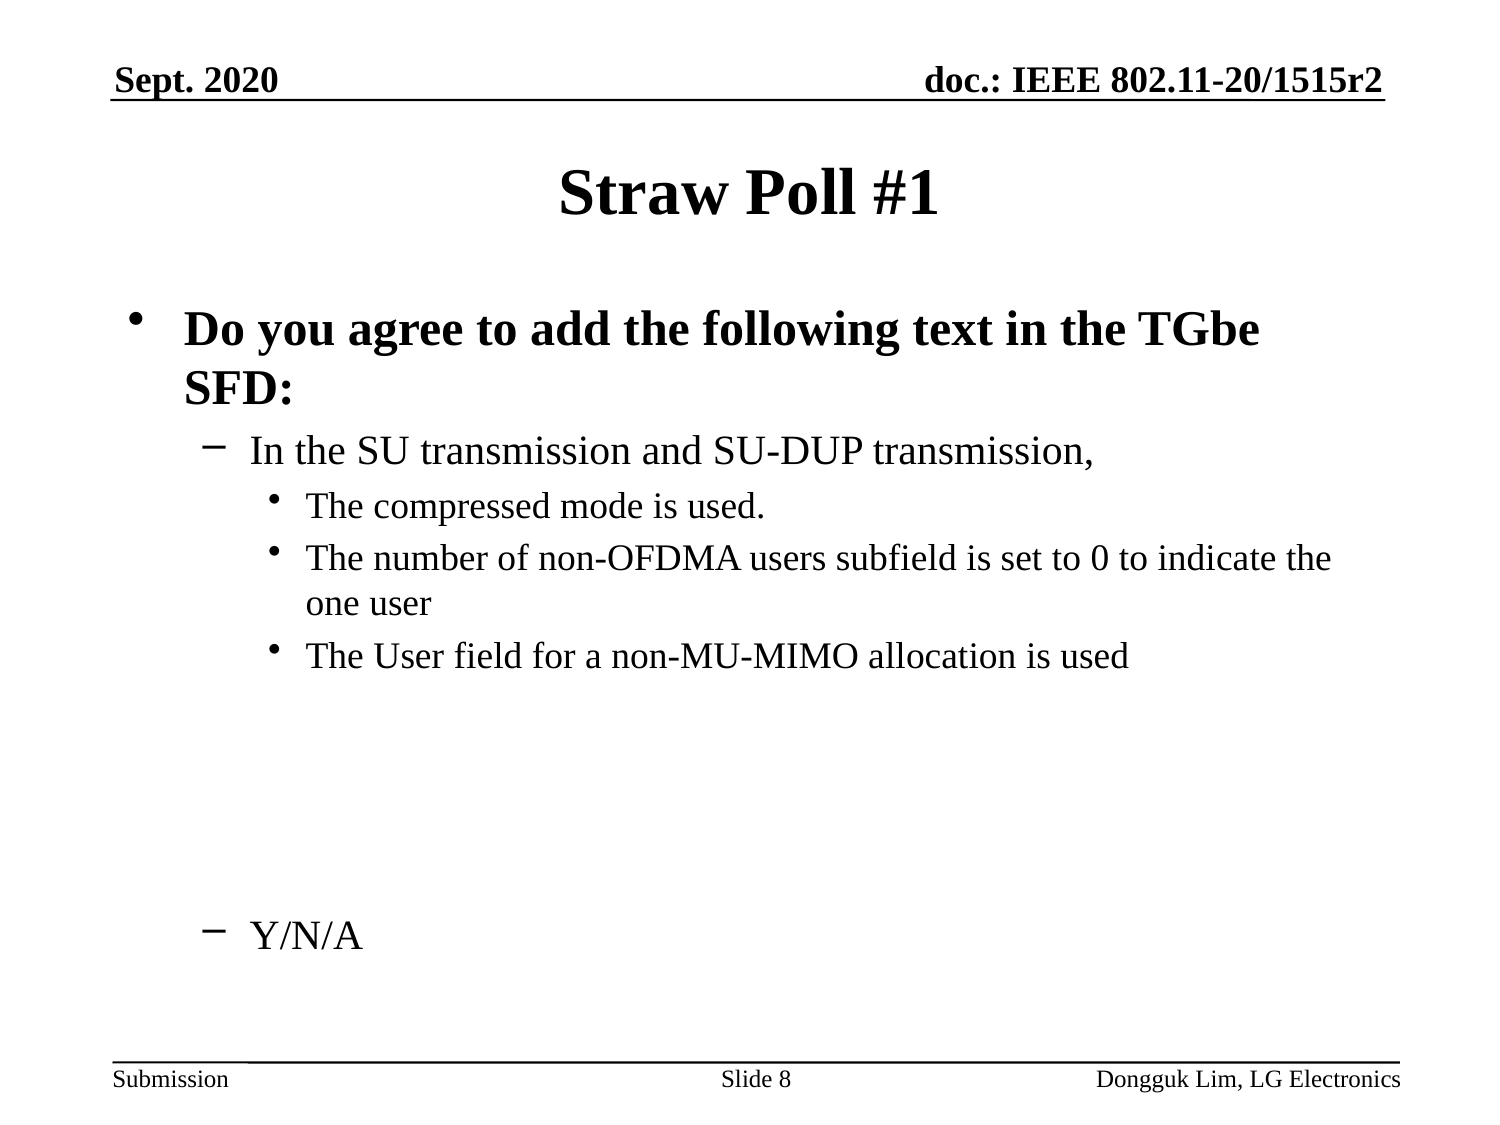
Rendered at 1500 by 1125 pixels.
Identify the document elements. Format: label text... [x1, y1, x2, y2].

list Do you agree to add the following text in the TGbe SFD: In the SU transmission and SU-DUP transmission, The compressed mode is used. The number of non-OFDMA users subfield is set to 0 to indicate the one user The User field for a non-MU-MIMO allocation is used Y/N/A [112, 287, 1388, 1000]
slide_number Slide 8 [712, 1061, 800, 1093]
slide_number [114, 54, 281, 101]
title Straw Poll #1 [112, 112, 1388, 263]
footer Dongguk Lim, LG Electronics [1092, 1061, 1402, 1093]
